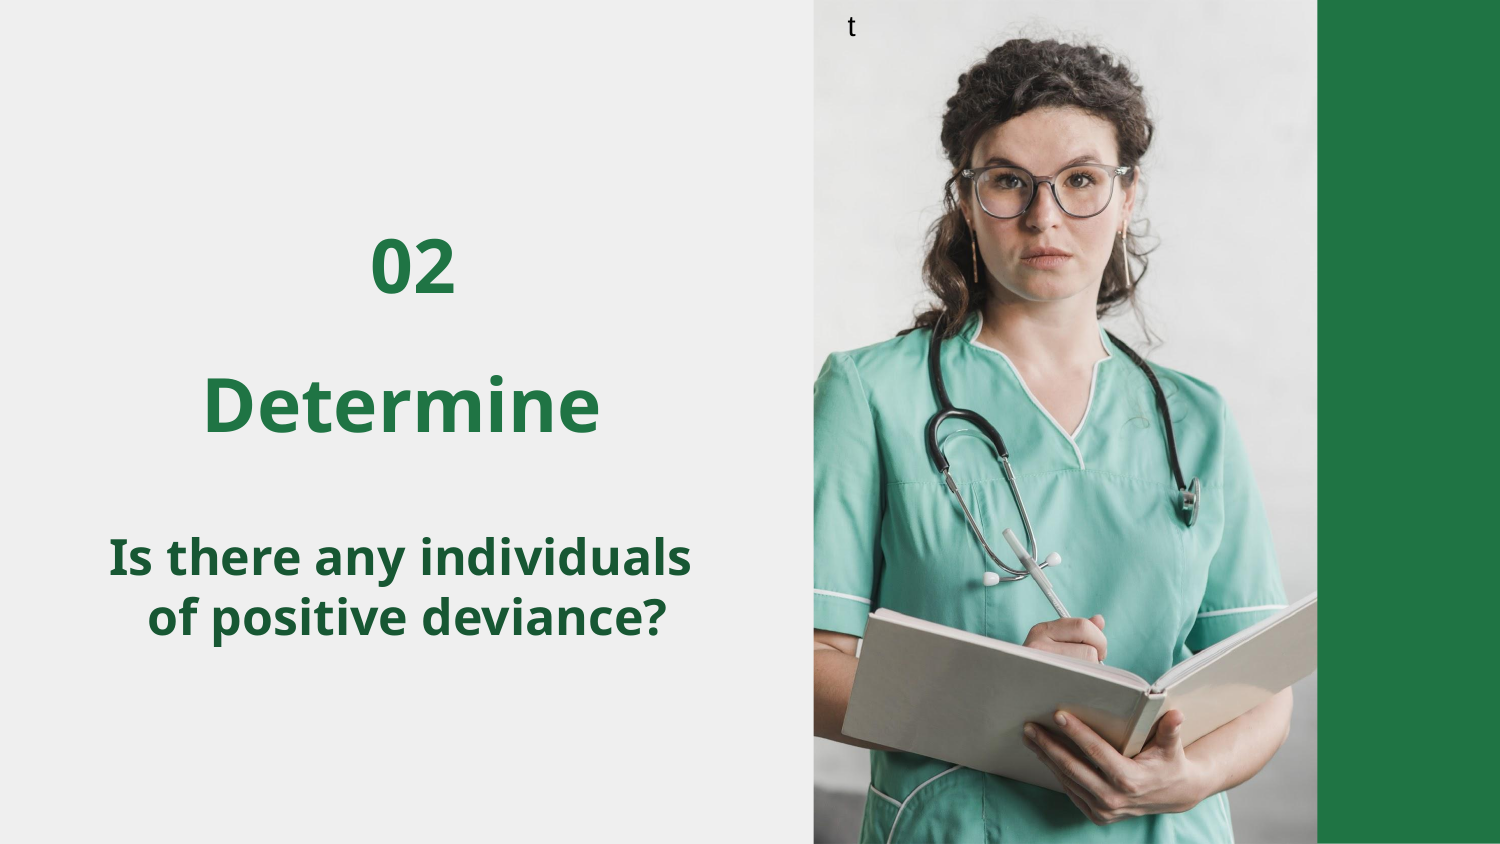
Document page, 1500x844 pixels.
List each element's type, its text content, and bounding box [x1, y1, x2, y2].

subtitle Is there any individuals of positive deviance? [76, 509, 739, 713]
picture [813, 0, 1318, 844]
title Determine [135, 327, 669, 462]
title 02 [269, 224, 558, 324]
